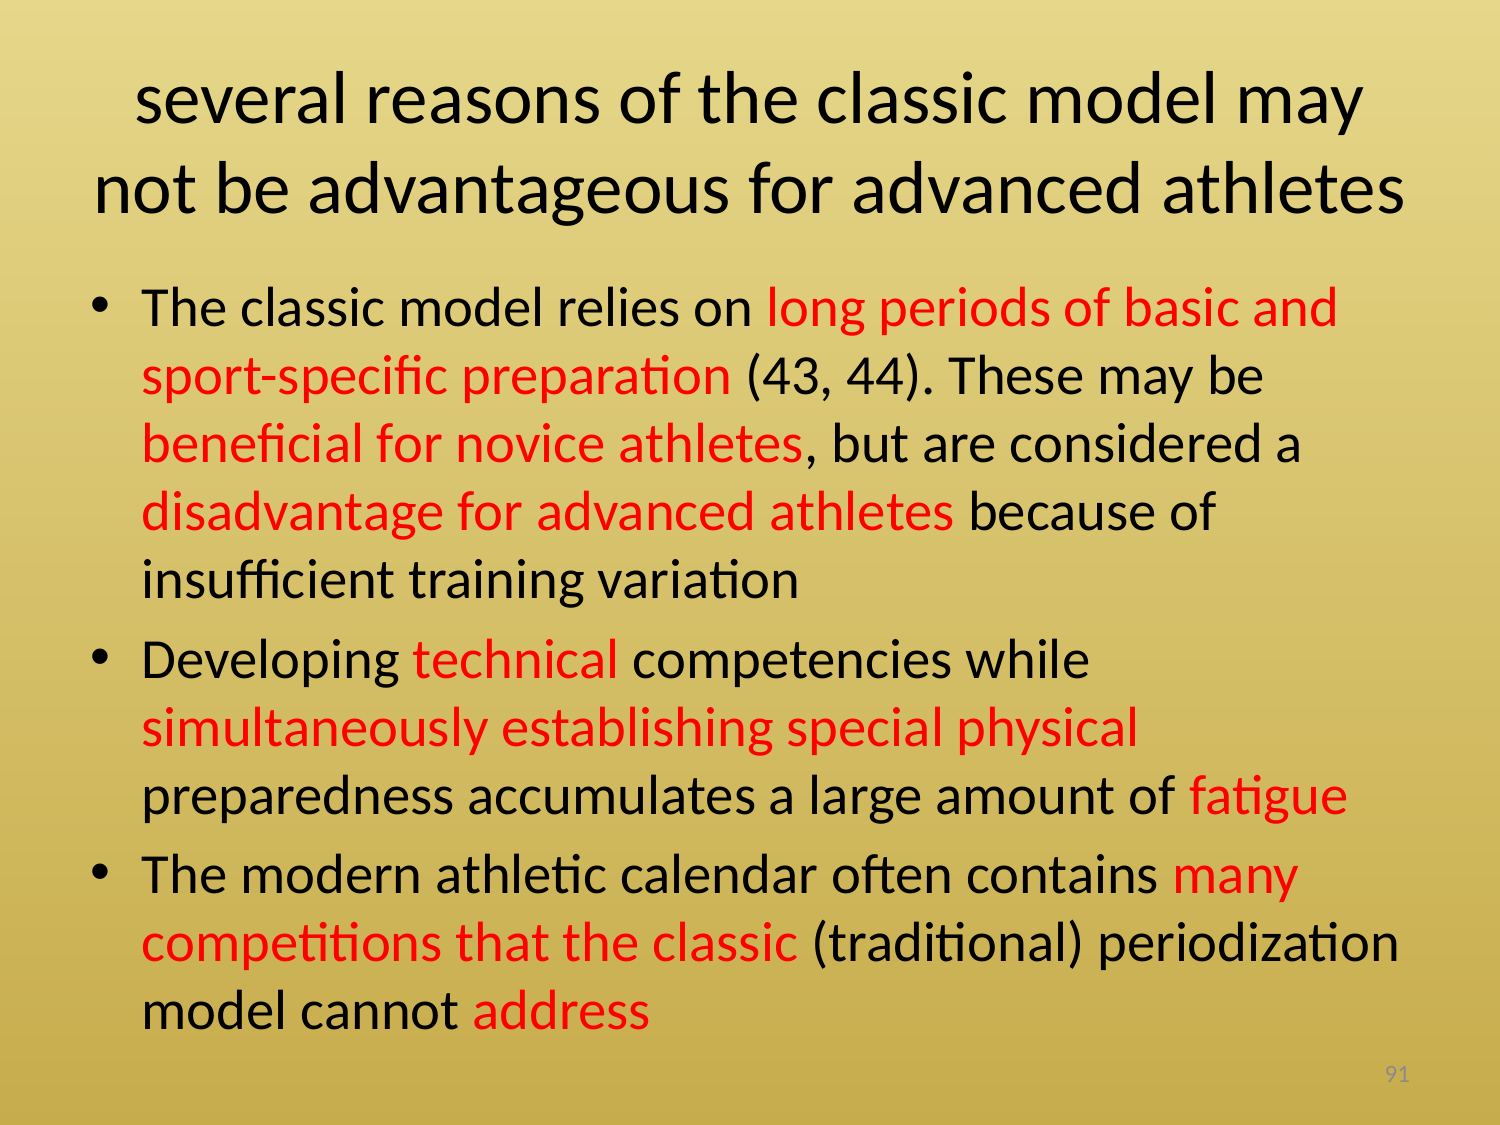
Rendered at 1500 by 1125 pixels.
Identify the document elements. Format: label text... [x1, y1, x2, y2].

title several reasons of the classic model may not be advantageous for advanced athletes [75, 45, 1425, 233]
slide_number 91 [1074, 1042, 1425, 1103]
list The classic model relies on long periods of basic and sport-specific preparation (43, 44). These may be beneficial for novice athletes, but are considered a disadvantage for advanced athletes because of insufficient training variation Developing technical competencies while simultaneously establishing special physical preparedness accumulates a large amount of fatigue The modern athletic calendar often contains many competitions that the classic (traditional) periodization model cannot address [75, 262, 1425, 1063]
